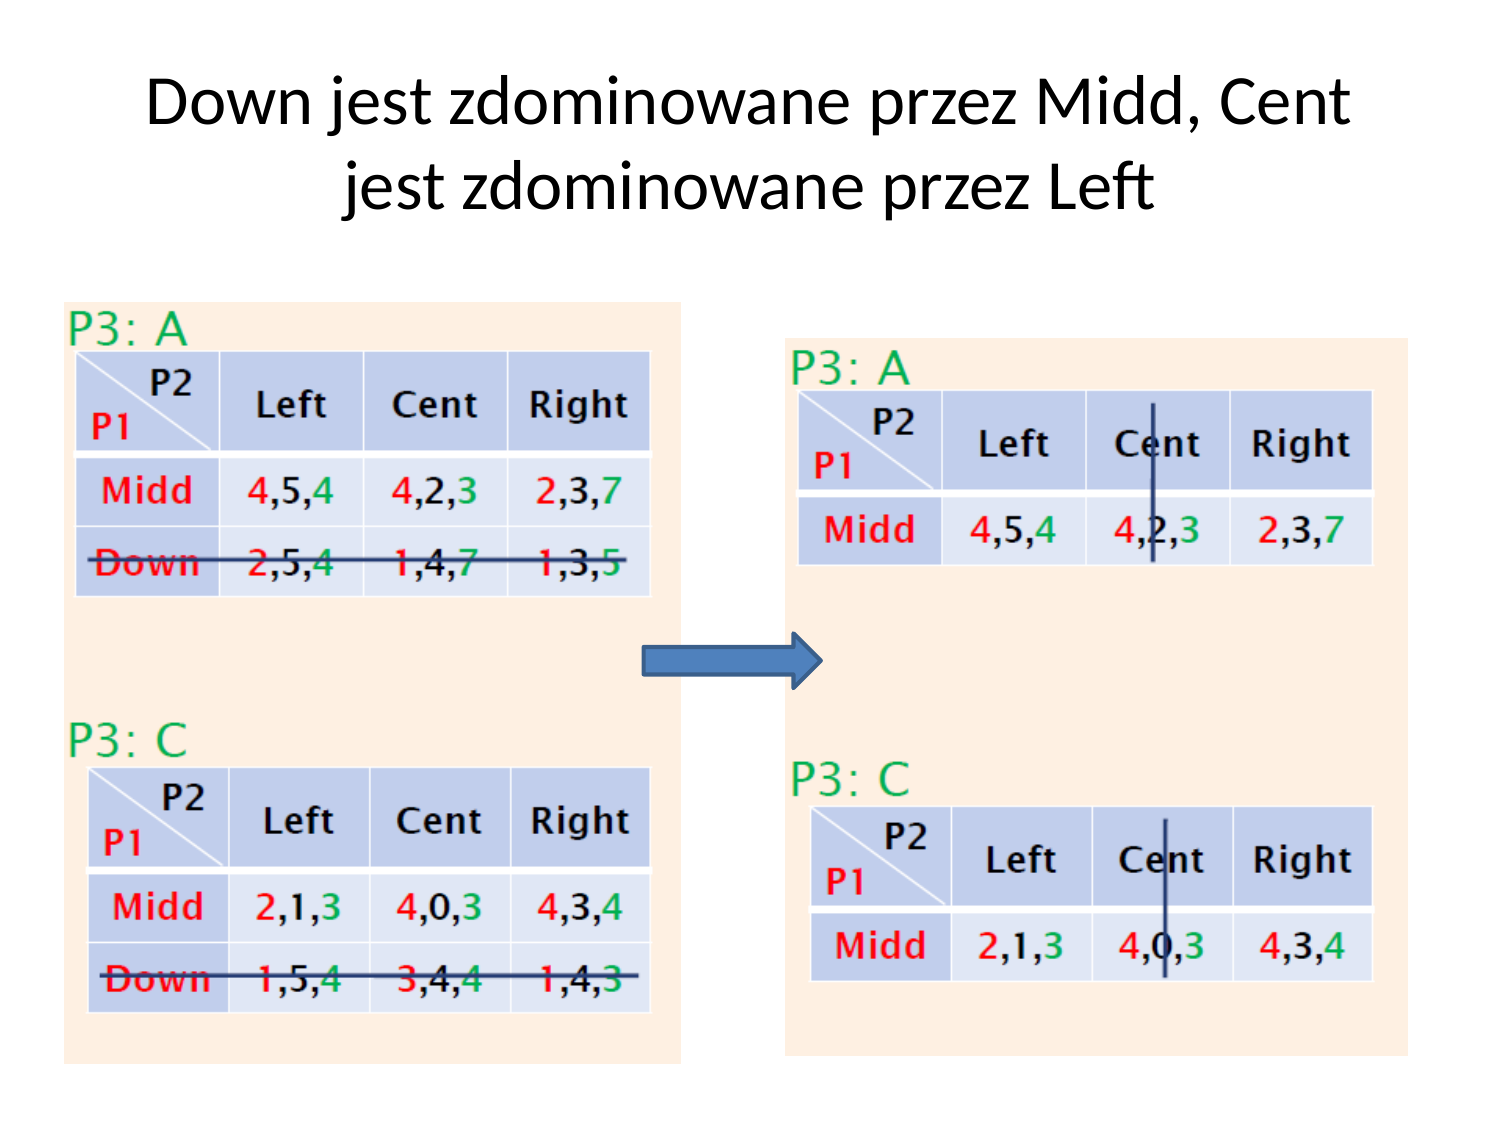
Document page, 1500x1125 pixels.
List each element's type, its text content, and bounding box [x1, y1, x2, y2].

picture [64, 302, 681, 1064]
title Down jest zdominowane przez Midd, Cent jest zdominowane przez Left [75, 45, 1425, 233]
text_box [686, 644, 780, 677]
picture [785, 337, 1408, 1056]
